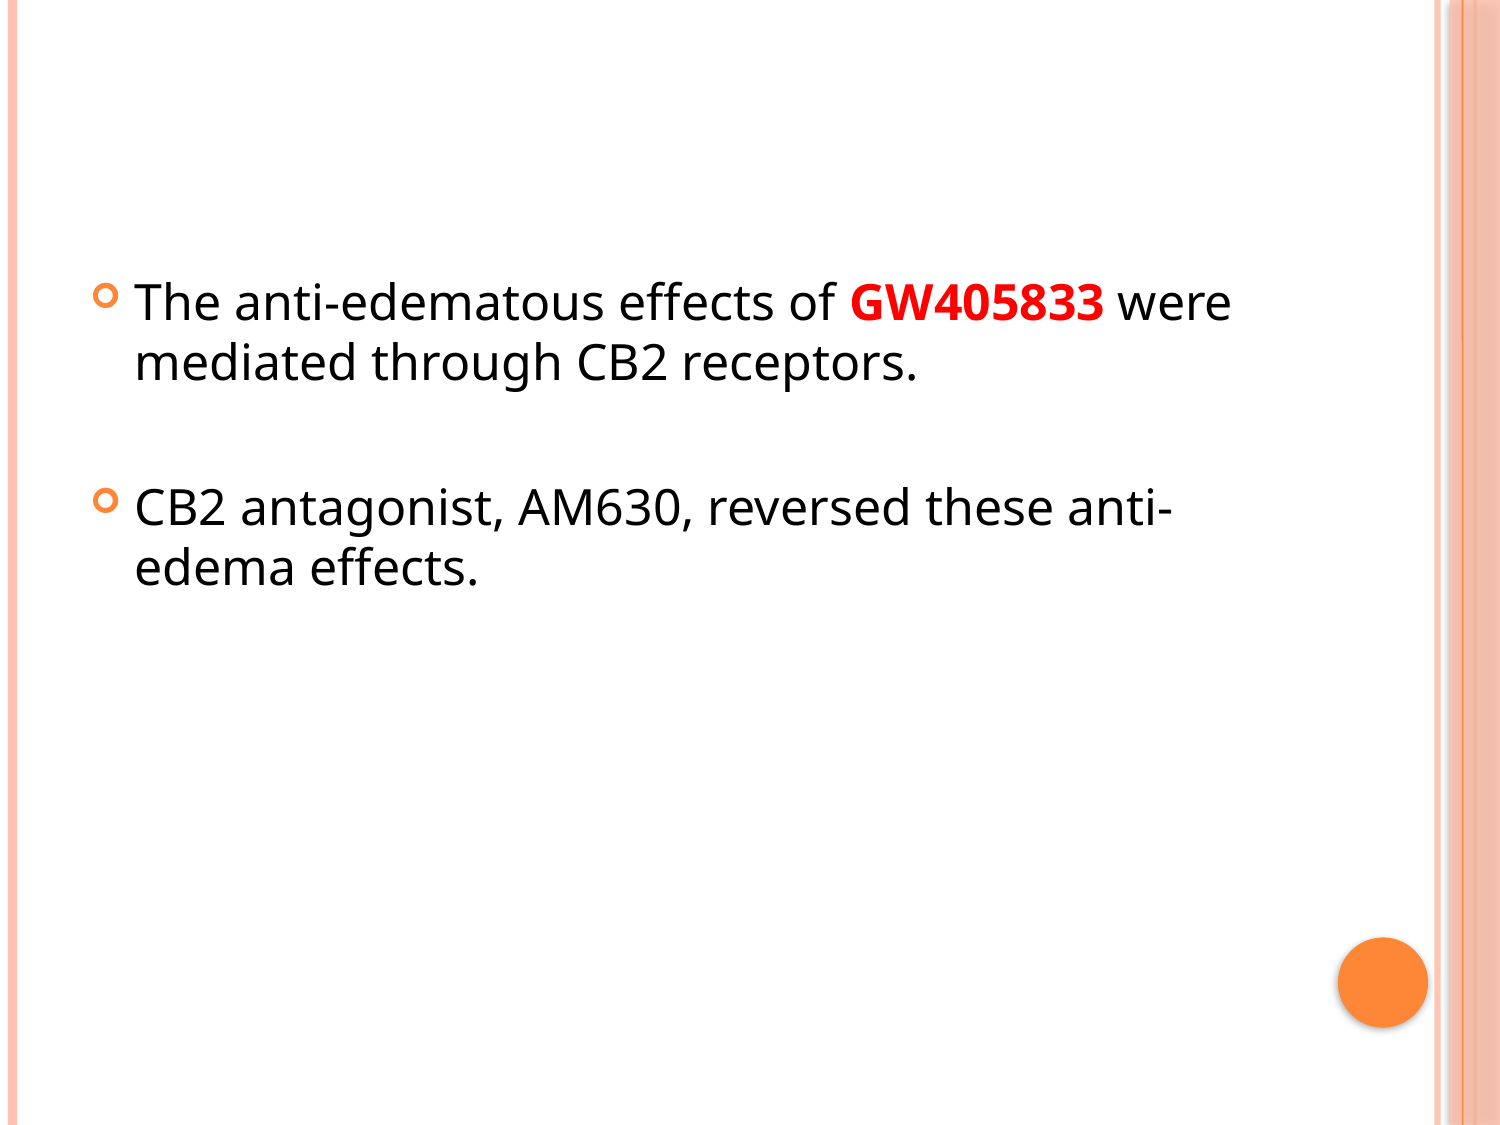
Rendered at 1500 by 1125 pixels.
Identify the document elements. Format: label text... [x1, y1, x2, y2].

list The anti-edematous effects of GW405833 were mediated through CB2 receptors. CB2 antagonist, AM630, reversed these anti-edema effects. [75, 262, 1300, 1062]
